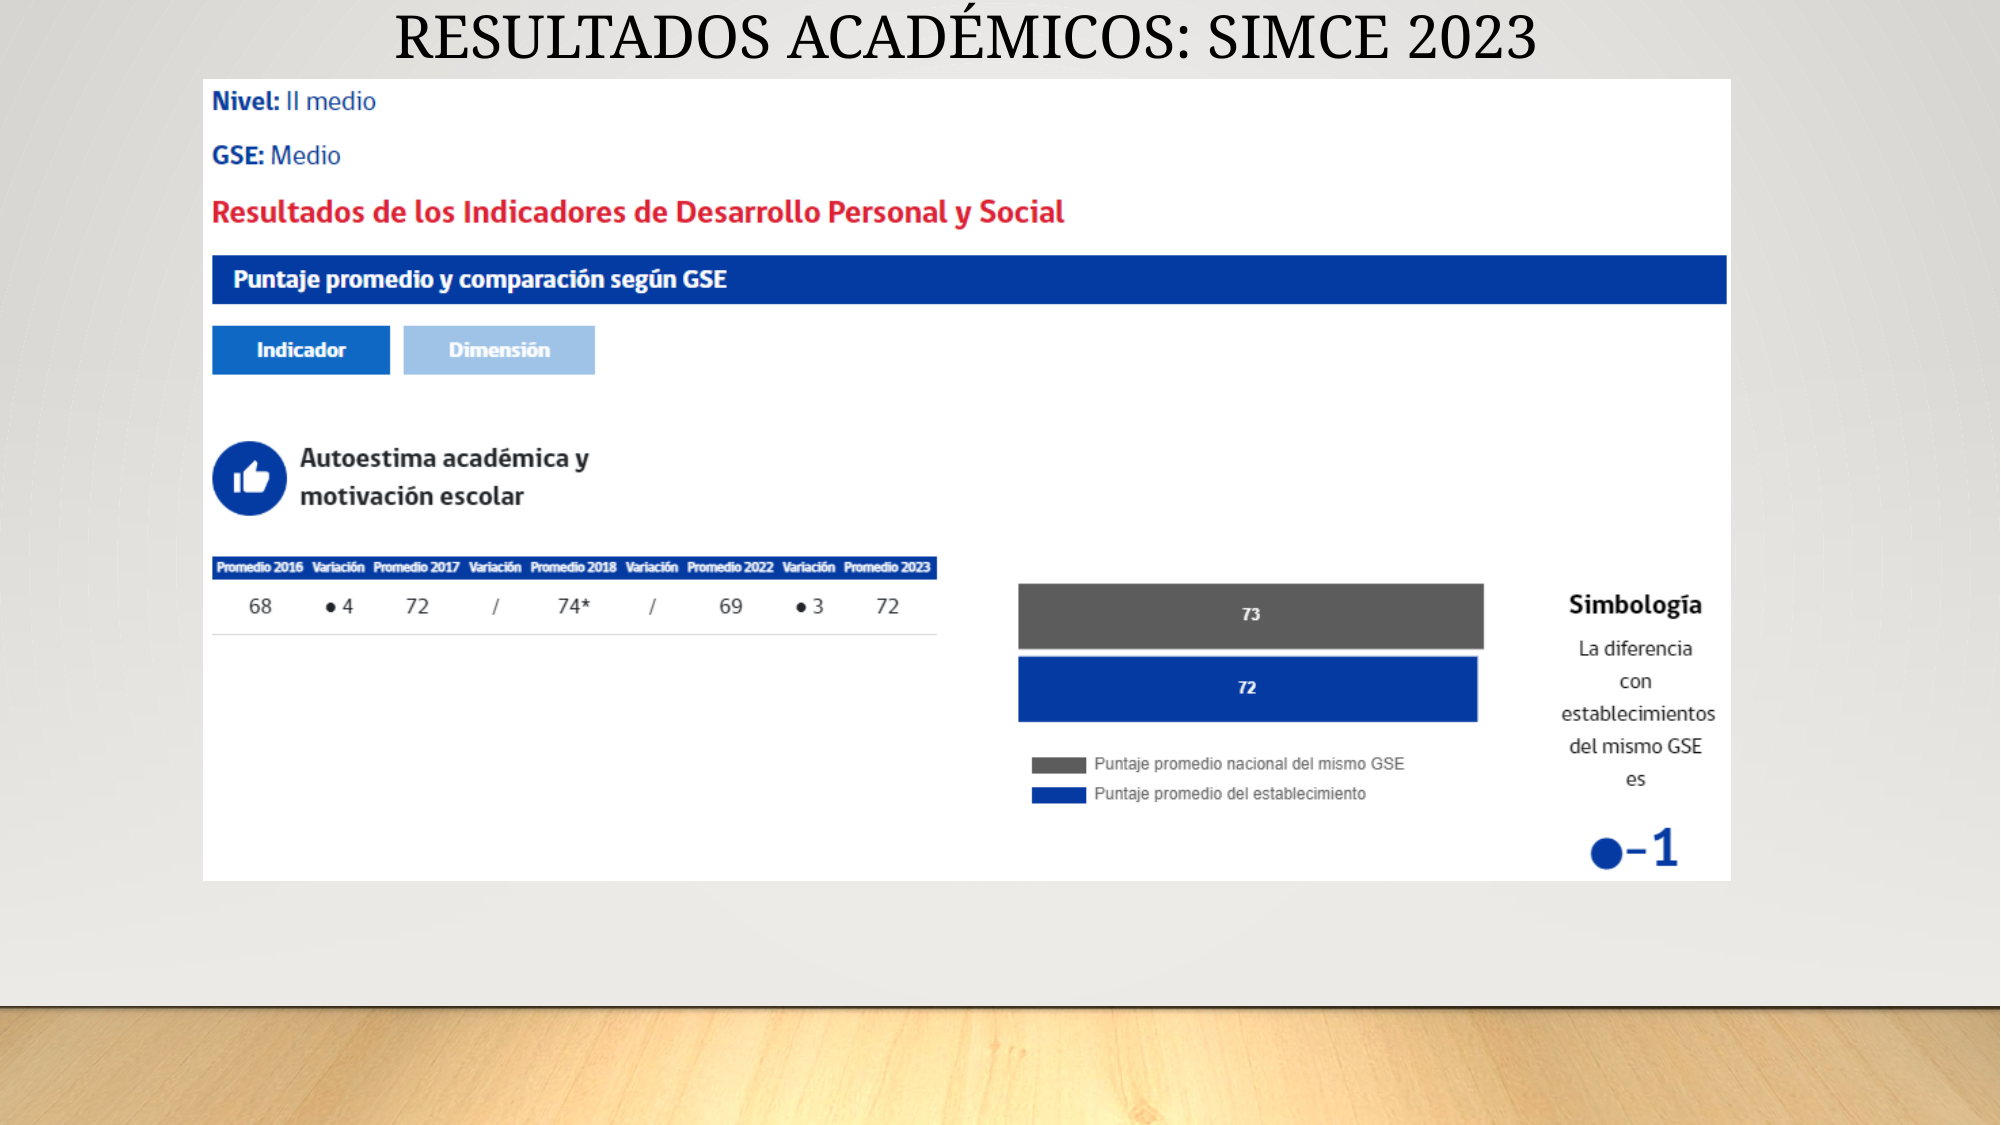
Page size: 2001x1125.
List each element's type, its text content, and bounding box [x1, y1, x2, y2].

picture [0, 1006, 2000, 1125]
list [251, 96, 1814, 897]
title RESULTADOS ACADÉMICOS: SIMCE 2023 [185, 0, 1749, 80]
picture [202, 79, 1731, 882]
